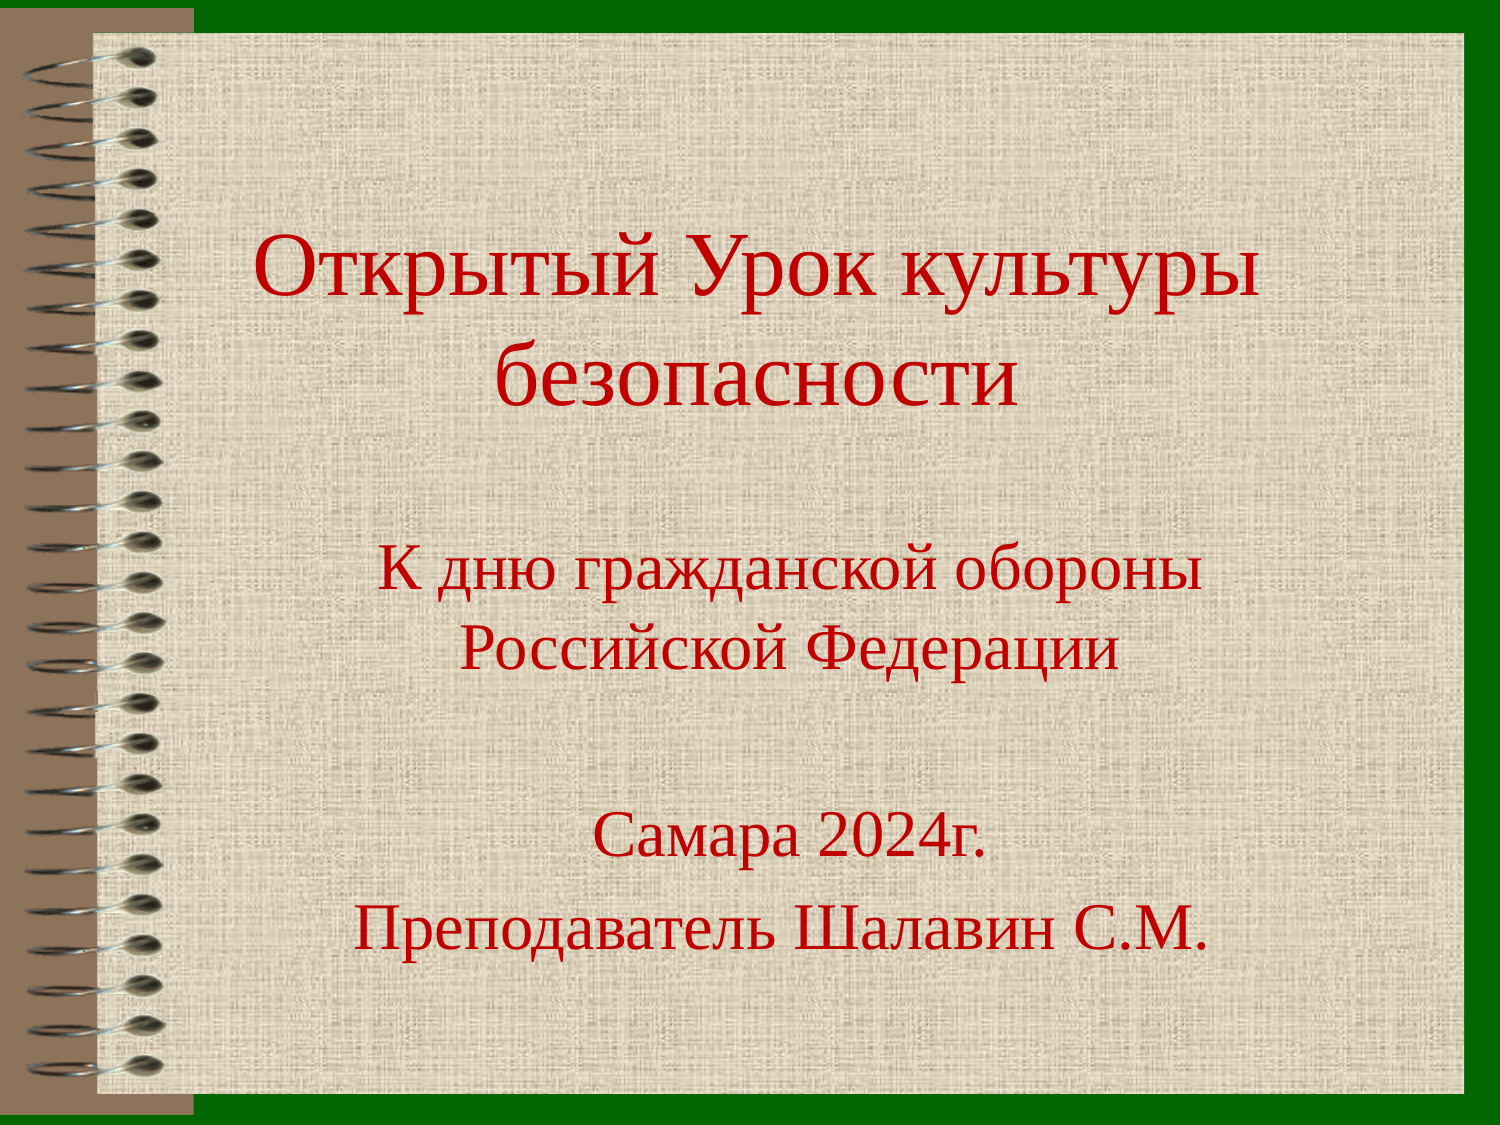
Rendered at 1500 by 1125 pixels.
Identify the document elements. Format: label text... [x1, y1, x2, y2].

picture [0, 8, 1465, 1115]
subtitle К дню гражданской обороны Российской Федерации Самара 2024г. Преподаватель Шалавин С.М. [265, 514, 1316, 1000]
title Открытый Урок культуры безопасности [123, 219, 1391, 408]
